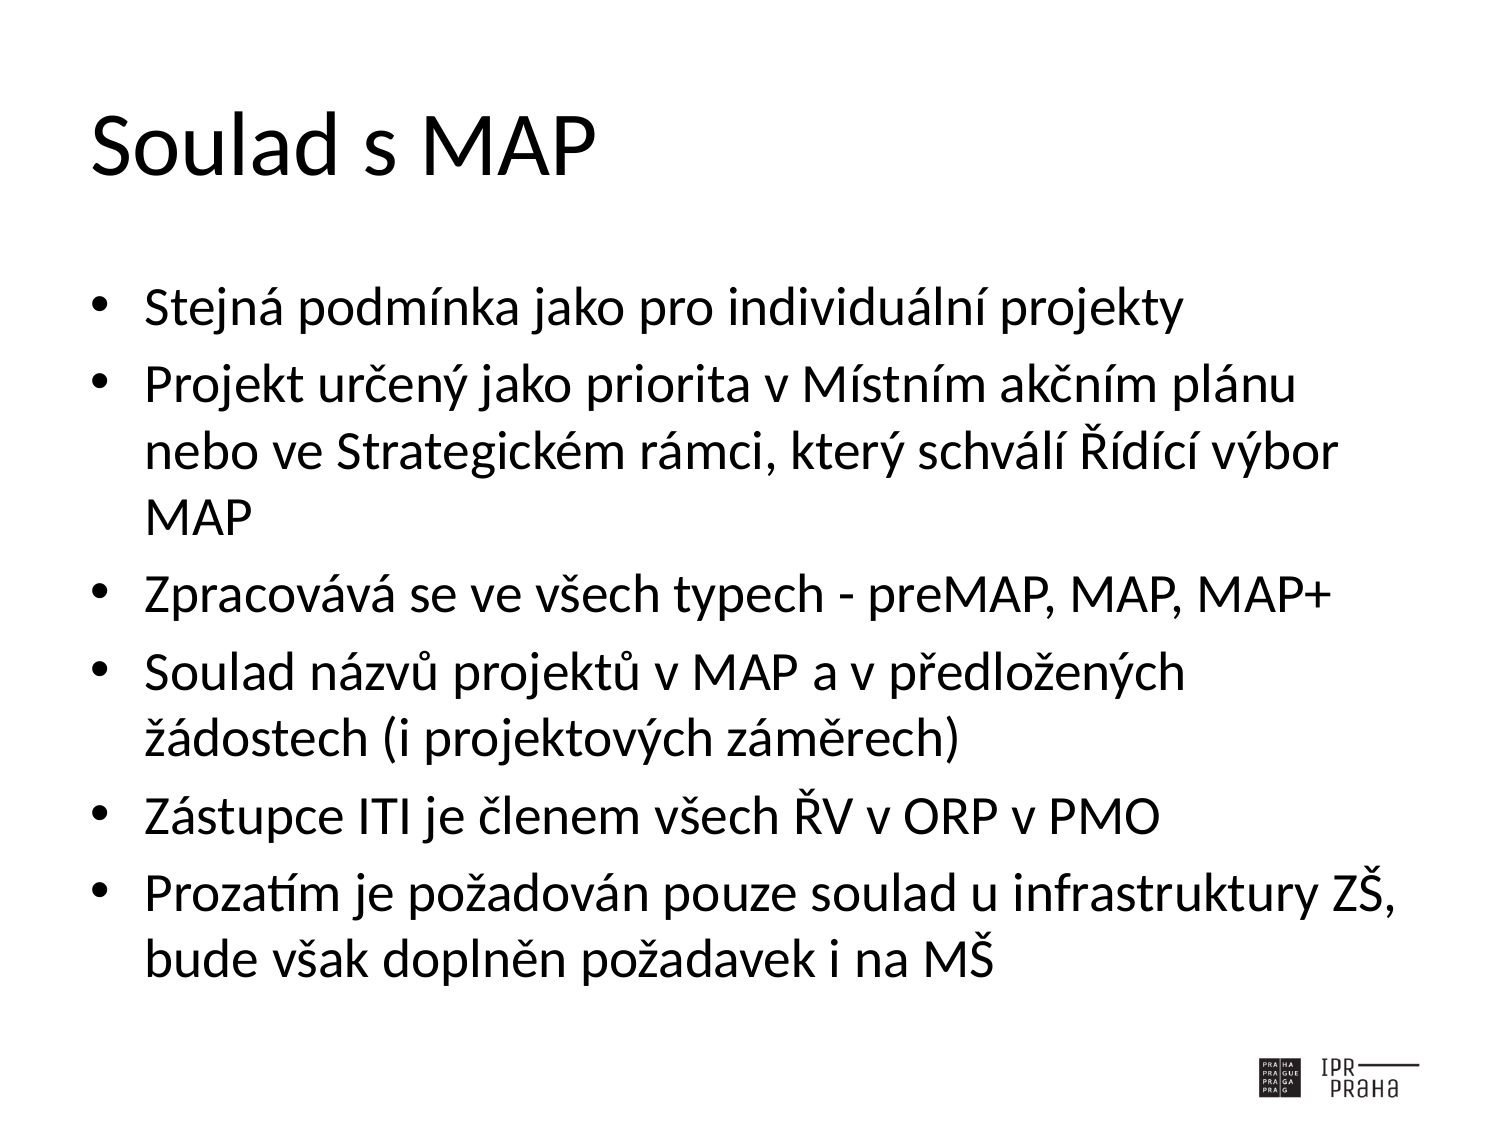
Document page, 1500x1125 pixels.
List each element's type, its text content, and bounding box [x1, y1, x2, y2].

picture [1253, 1046, 1423, 1108]
title Soulad s MAP [75, 45, 1425, 233]
list Stejná podmínka jako pro individuální projekty Projekt určený jako priorita v Místním akčním plánu nebo ve Strategickém rámci, který schválí Řídící výbor MAP Zpracovává se ve všech typech - preMAP, MAP, MAP+ Soulad názvů projektů v MAP a v předložených žádostech (i projektových záměrech) Zástupce ITI je členem všech ŘV v ORP v PMO Prozatím je požadován pouze soulad u infrastruktury ZŠ, bude však doplněn požadavek i na MŠ [75, 262, 1425, 1005]
